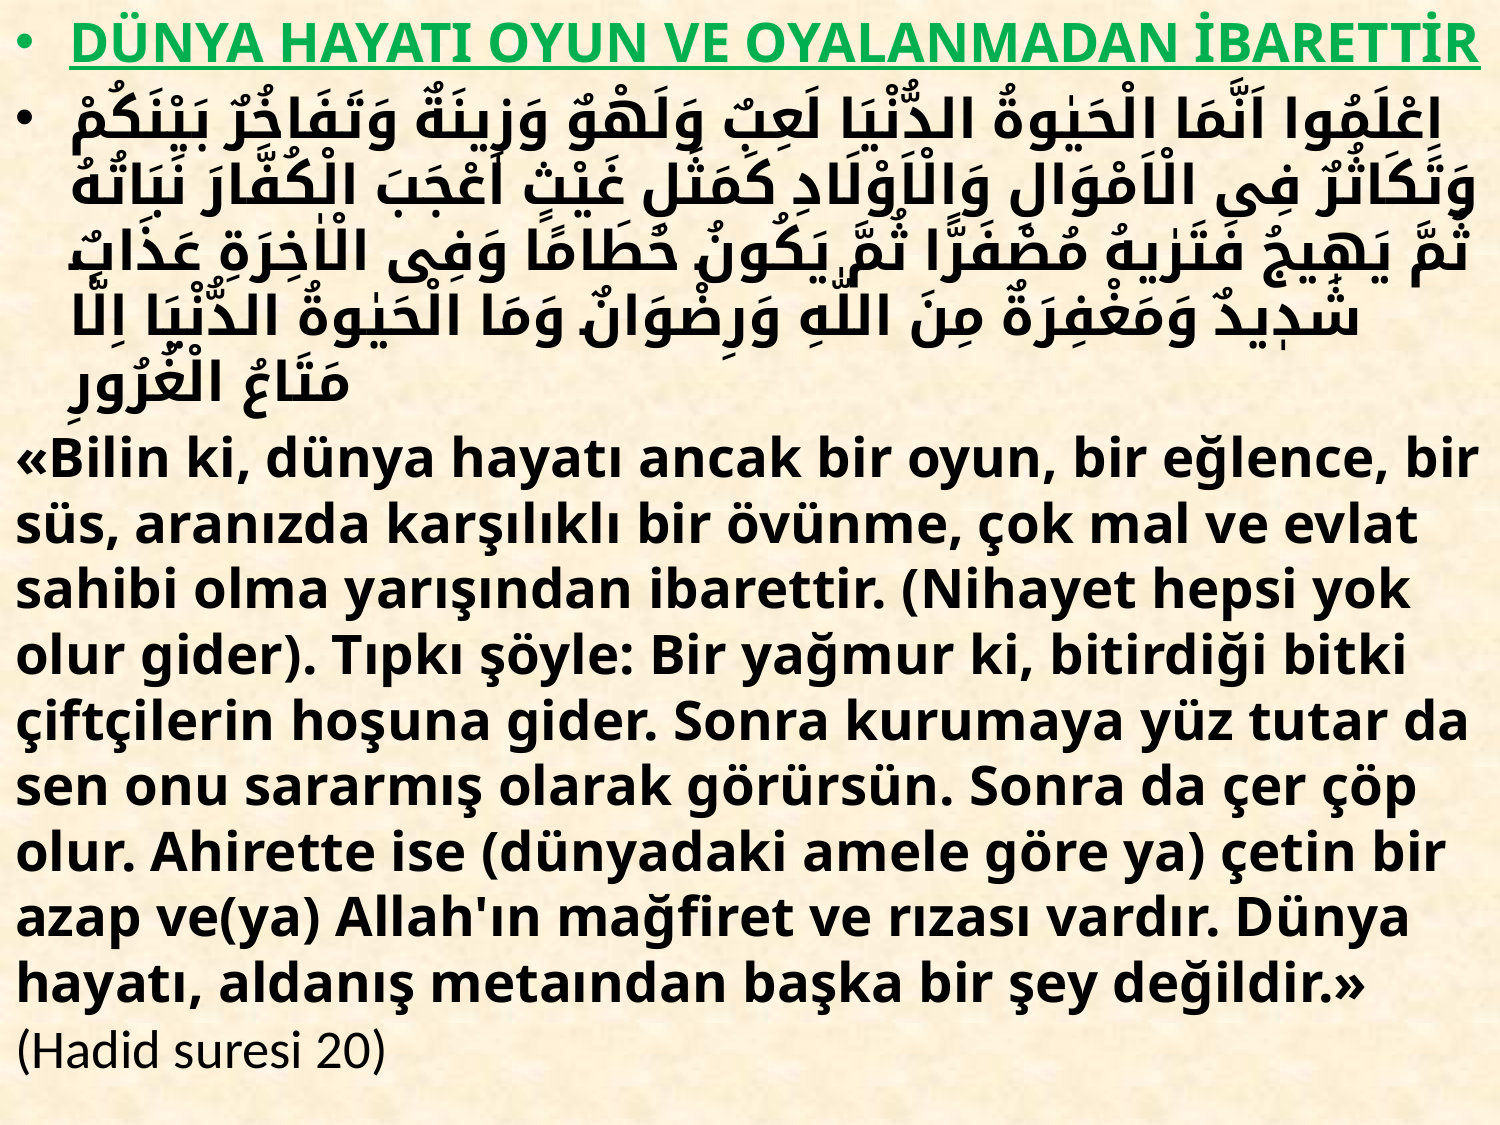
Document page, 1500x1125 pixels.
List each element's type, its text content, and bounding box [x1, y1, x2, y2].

list DÜNYA HAYATI OYUN VE OYALANMADAN İBARETTİR اِعْلَمُوا اَنَّمَا الْحَيٰوةُ الدُّنْيَا لَعِبٌ وَلَهْوٌ وَزٖينَةٌ وَتَفَاخُرٌ بَيْنَكُمْ وَتَكَاثُرٌ فِى الْاَمْوَالِ وَالْاَوْلَادِ كَمَثَلِ غَيْثٍ اَعْجَبَ الْكُفَّارَ نَبَاتُهُ ثُمَّ يَهٖيجُ فَتَرٰیهُ مُصْفَرًّا ثُمَّ يَكُونُ حُطَامًا وَفِى الْاٰخِرَةِ عَذَابٌ شَدٖيدٌ وَمَغْفِرَةٌ مِنَ اللّٰهِ وَرِضْوَانٌ وَمَا الْحَيٰوةُ الدُّنْيَا اِلَّا مَتَاعُ الْغُرُورِ «Bilin ki, dünya hayatı ancak bir oyun, bir eğlence, bir süs, aranızda karşılıklı bir övünme, çok mal ve evlat sahibi olma yarışından ibarettir. (Nihayet hepsi yok olur gider). Tıpkı şöyle: Bir yağmur ki, bitirdiği bitki çiftçilerin hoşuna gider. Sonra kurumaya yüz tutar da sen onu sararmış olarak görürsün. Sonra da çer çöp olur. Ahirette ise (dünyadaki amele göre ya) çetin bir azap ve(ya) Allah'ın mağfiret ve rızası vardır. Dünya hayatı, aldanış metaından başka bir şey değildir.» (Hadid suresi 20) [0, 0, 1500, 1125]
